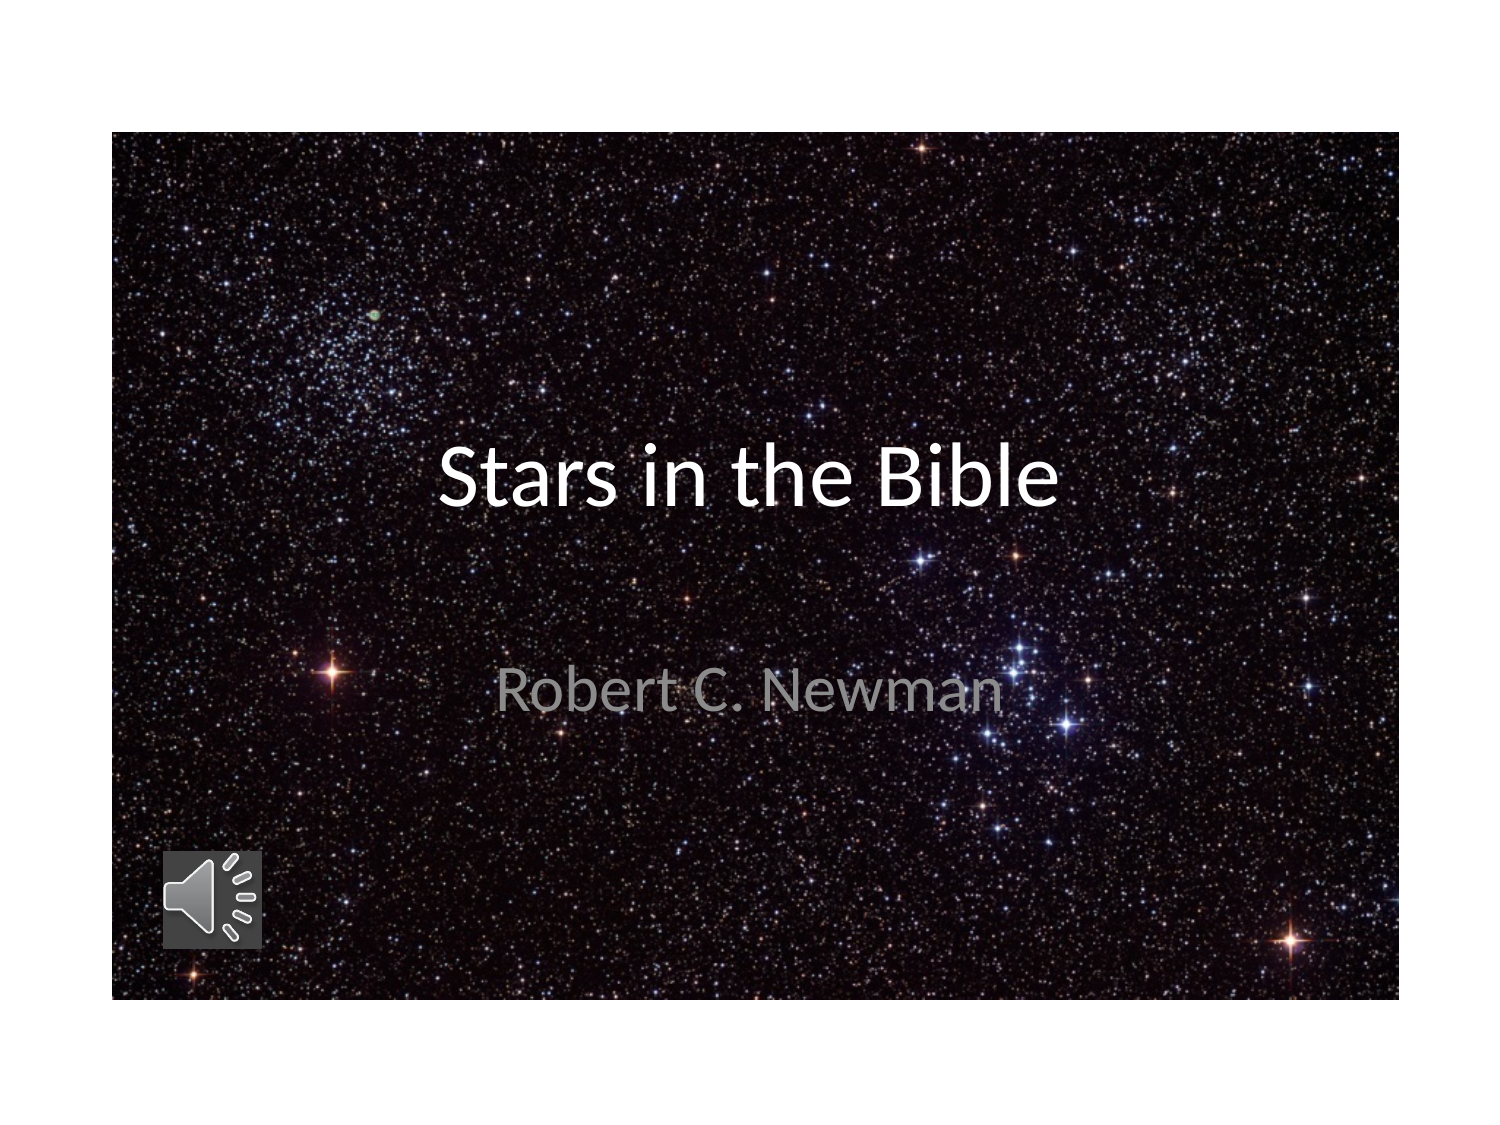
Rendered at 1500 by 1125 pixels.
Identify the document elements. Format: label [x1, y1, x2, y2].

picture [112, 131, 1399, 1001]
